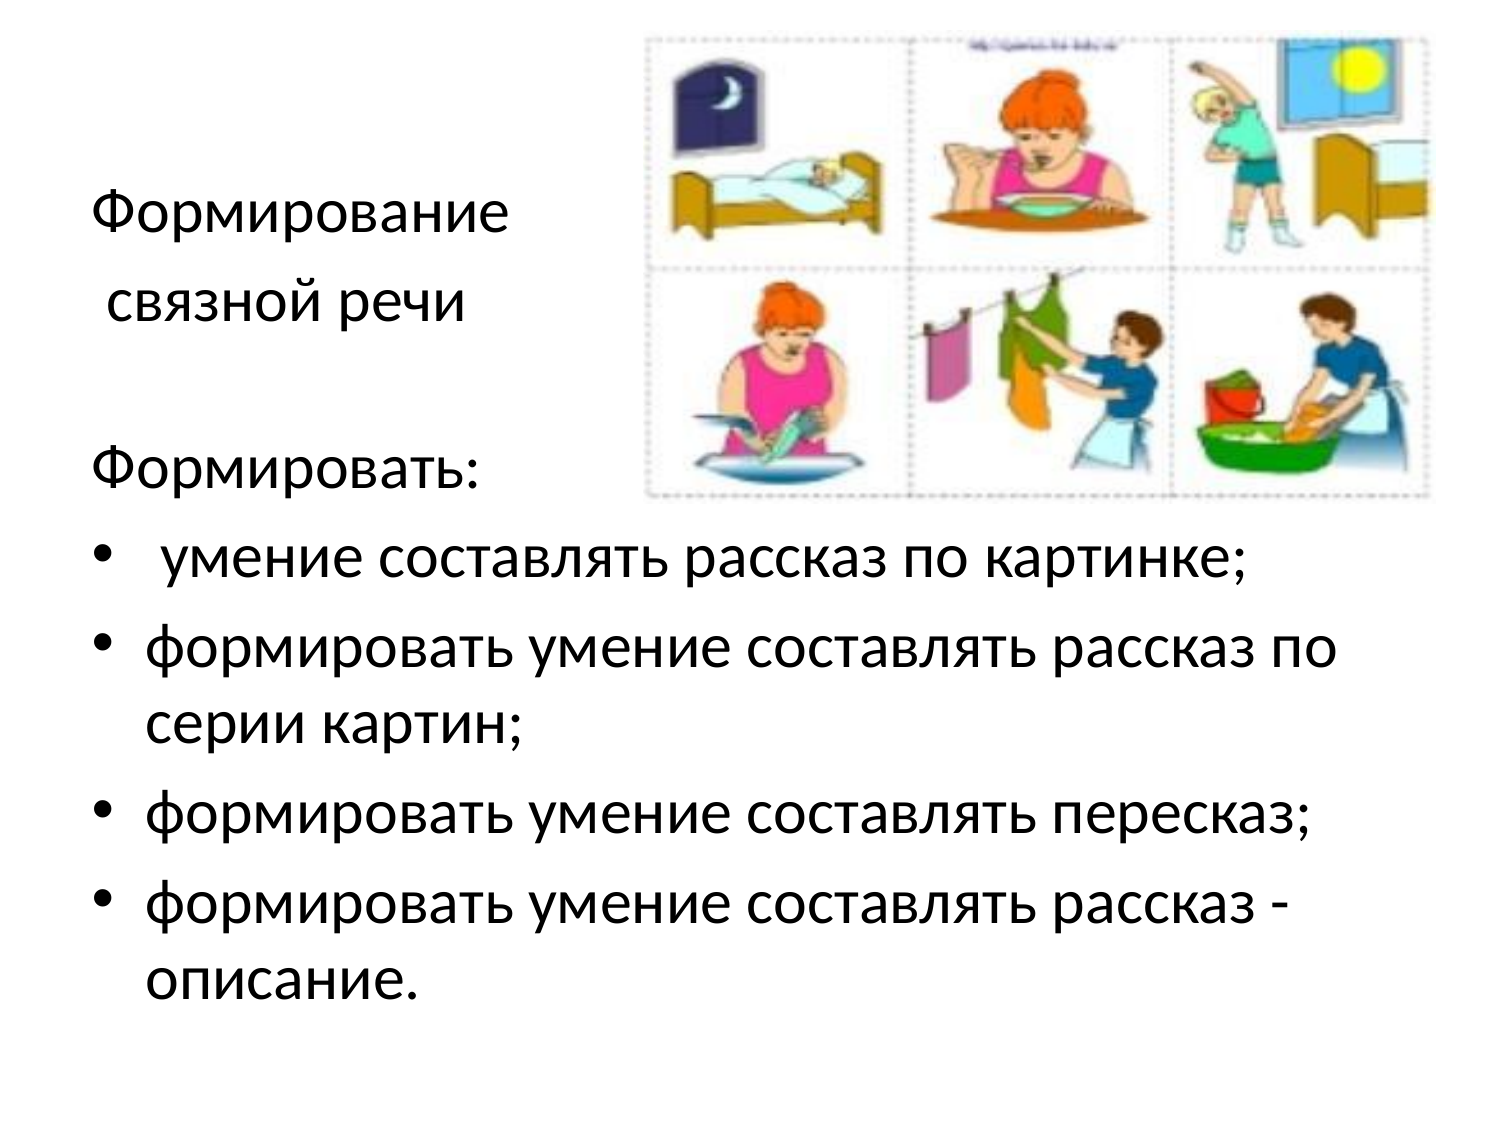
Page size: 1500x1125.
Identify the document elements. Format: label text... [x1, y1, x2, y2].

picture [643, 30, 1436, 504]
list Формирование связной речи Формировать: умение составлять рассказ по картинке; формировать умение составлять рассказ по серии картин; формировать умение составлять пересказ; формировать умение составлять рассказ - описание. [76, 160, 1427, 1029]
